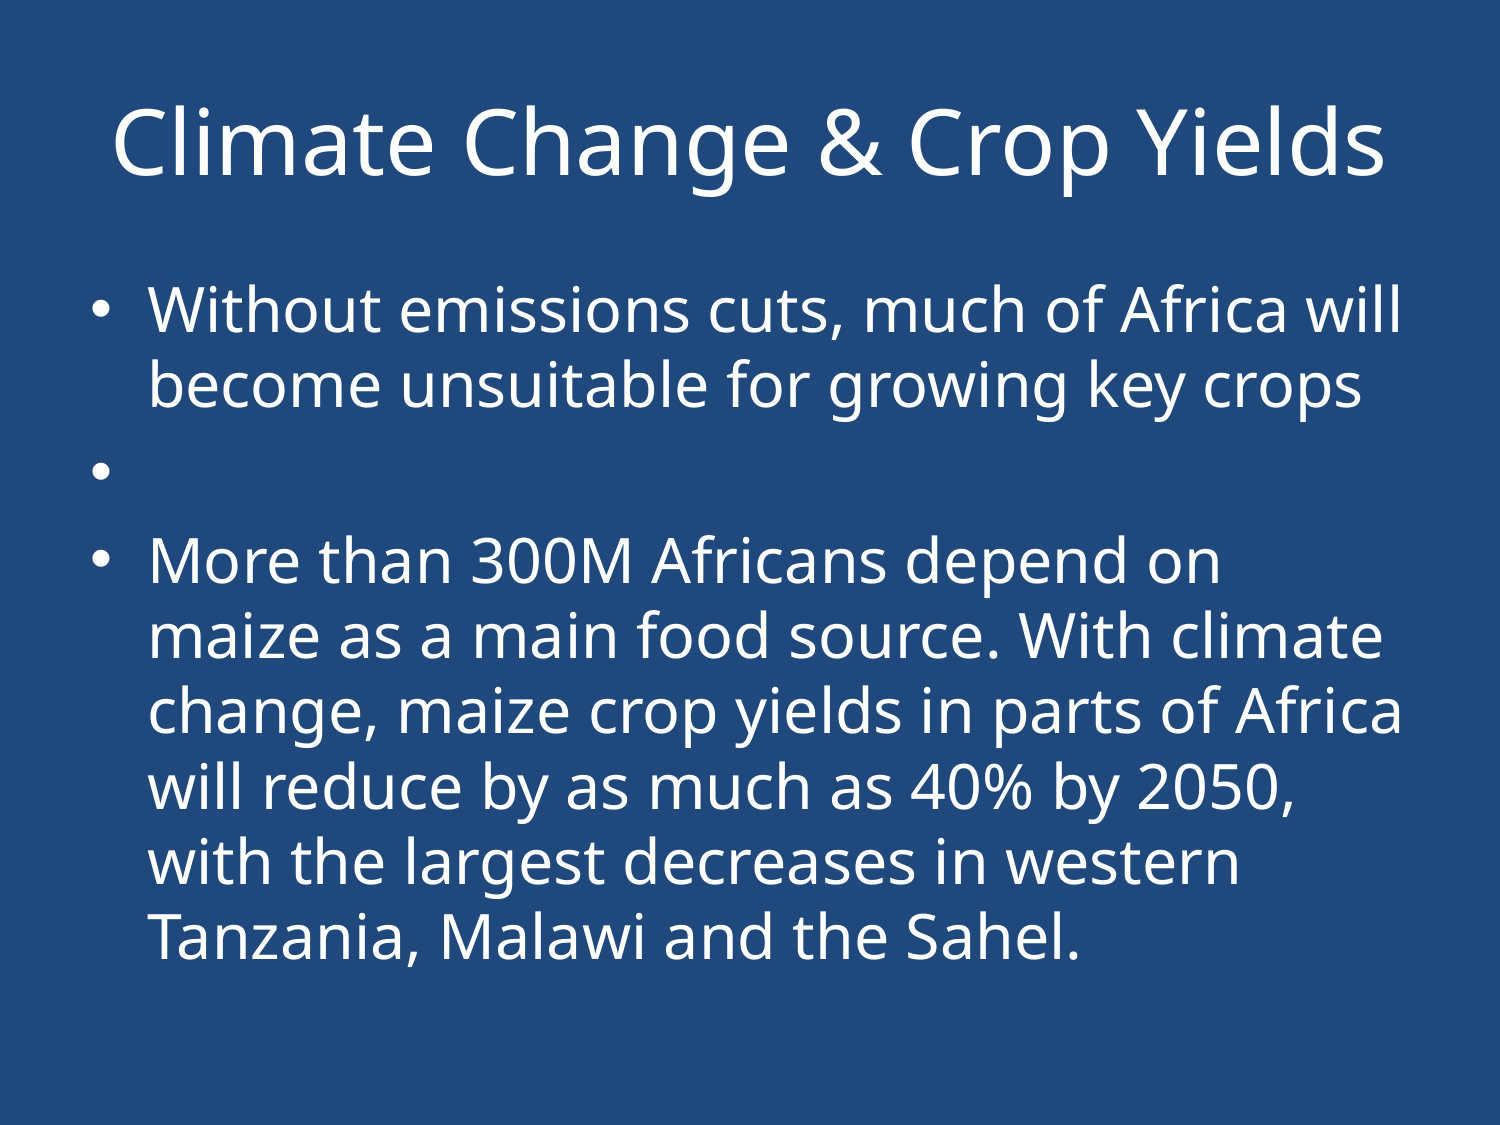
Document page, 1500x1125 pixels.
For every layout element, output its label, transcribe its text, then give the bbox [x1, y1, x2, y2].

title Climate Change & Crop Yields [75, 45, 1425, 233]
list Without emissions cuts, much of Africa will become unsuitable for growing key crops More than 300M Africans depend on maize as a main food source. With climate change, maize crop yields in parts of Africa will reduce by as much as 40% by 2050, with the largest decreases in western Tanzania, Malawi and the Sahel. [75, 262, 1425, 1005]
